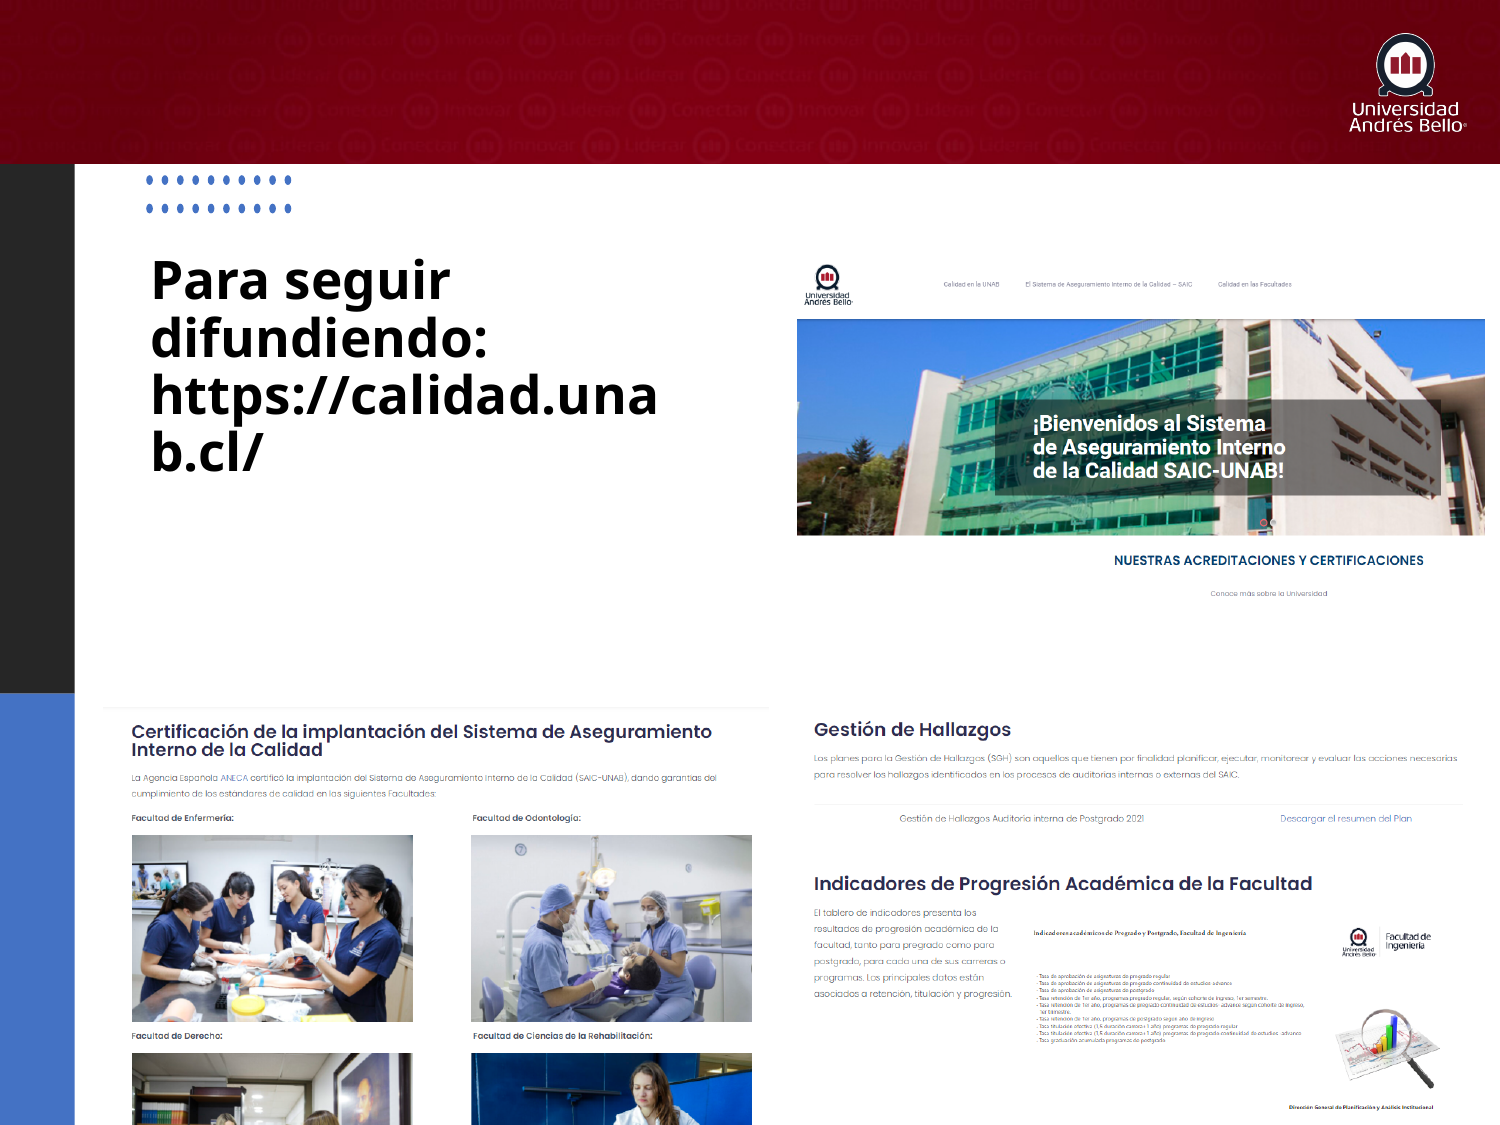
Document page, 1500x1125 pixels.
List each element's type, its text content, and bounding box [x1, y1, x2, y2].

picture [103, 707, 769, 1125]
picture [0, 0, 1500, 165]
text_box [76, 165, 1500, 1125]
text_box Para seguir difundiendo: https://calidad.unab.cl/ [135, 244, 703, 491]
picture [797, 252, 1485, 612]
picture [804, 707, 1478, 1125]
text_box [146, 175, 292, 214]
text_box [0, 693, 76, 1125]
text_box [0, 165, 76, 693]
